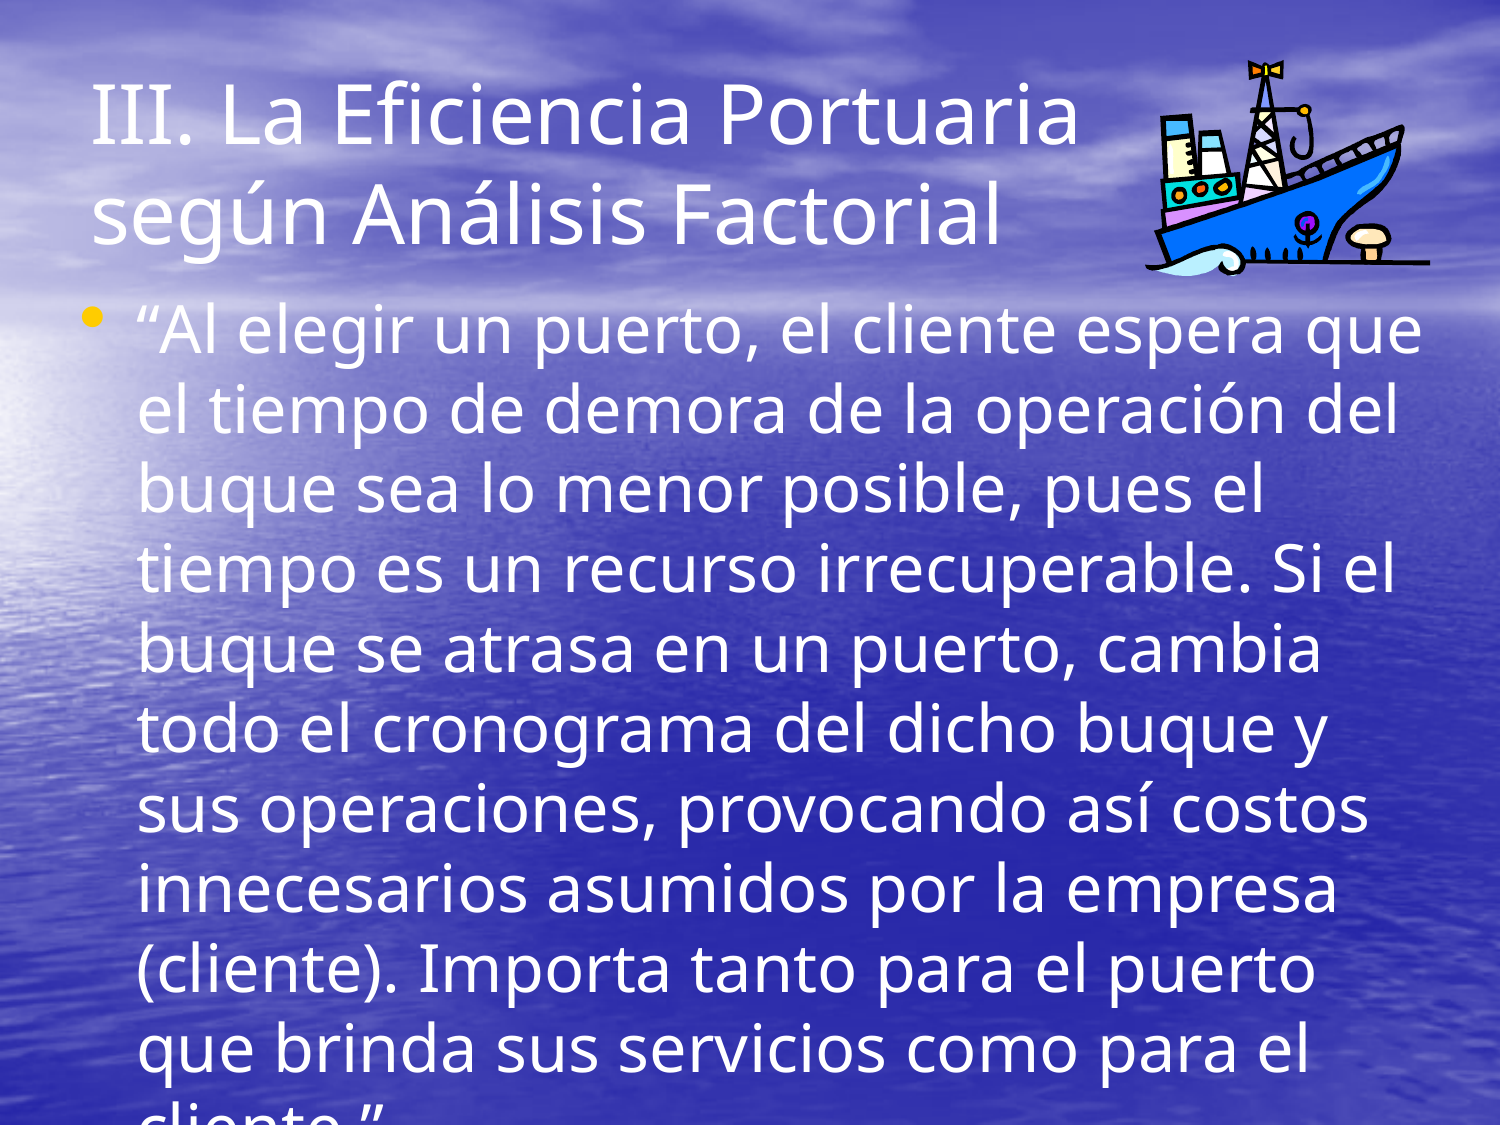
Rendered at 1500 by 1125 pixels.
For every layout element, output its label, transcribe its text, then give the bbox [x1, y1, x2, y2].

title III. La Eficiencia Portuaria según Análisis Factorial [74, 47, 1426, 276]
text_box [76, 408, 1436, 1024]
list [1139, 54, 1436, 282]
list “Al elegir un puerto, el cliente espera que el tiempo de demora de la operación del buque sea lo menor posible, pues el tiempo es un recurso irrecuperable. Si el buque se atrasa en un puerto, cambia todo el cronograma del dicho buque y sus operaciones, provocando así costos innecesarios asumidos por la empresa (cliente). Importa tanto para el puerto que brinda sus servicios como para el cliente ”. [64, 278, 1449, 1092]
